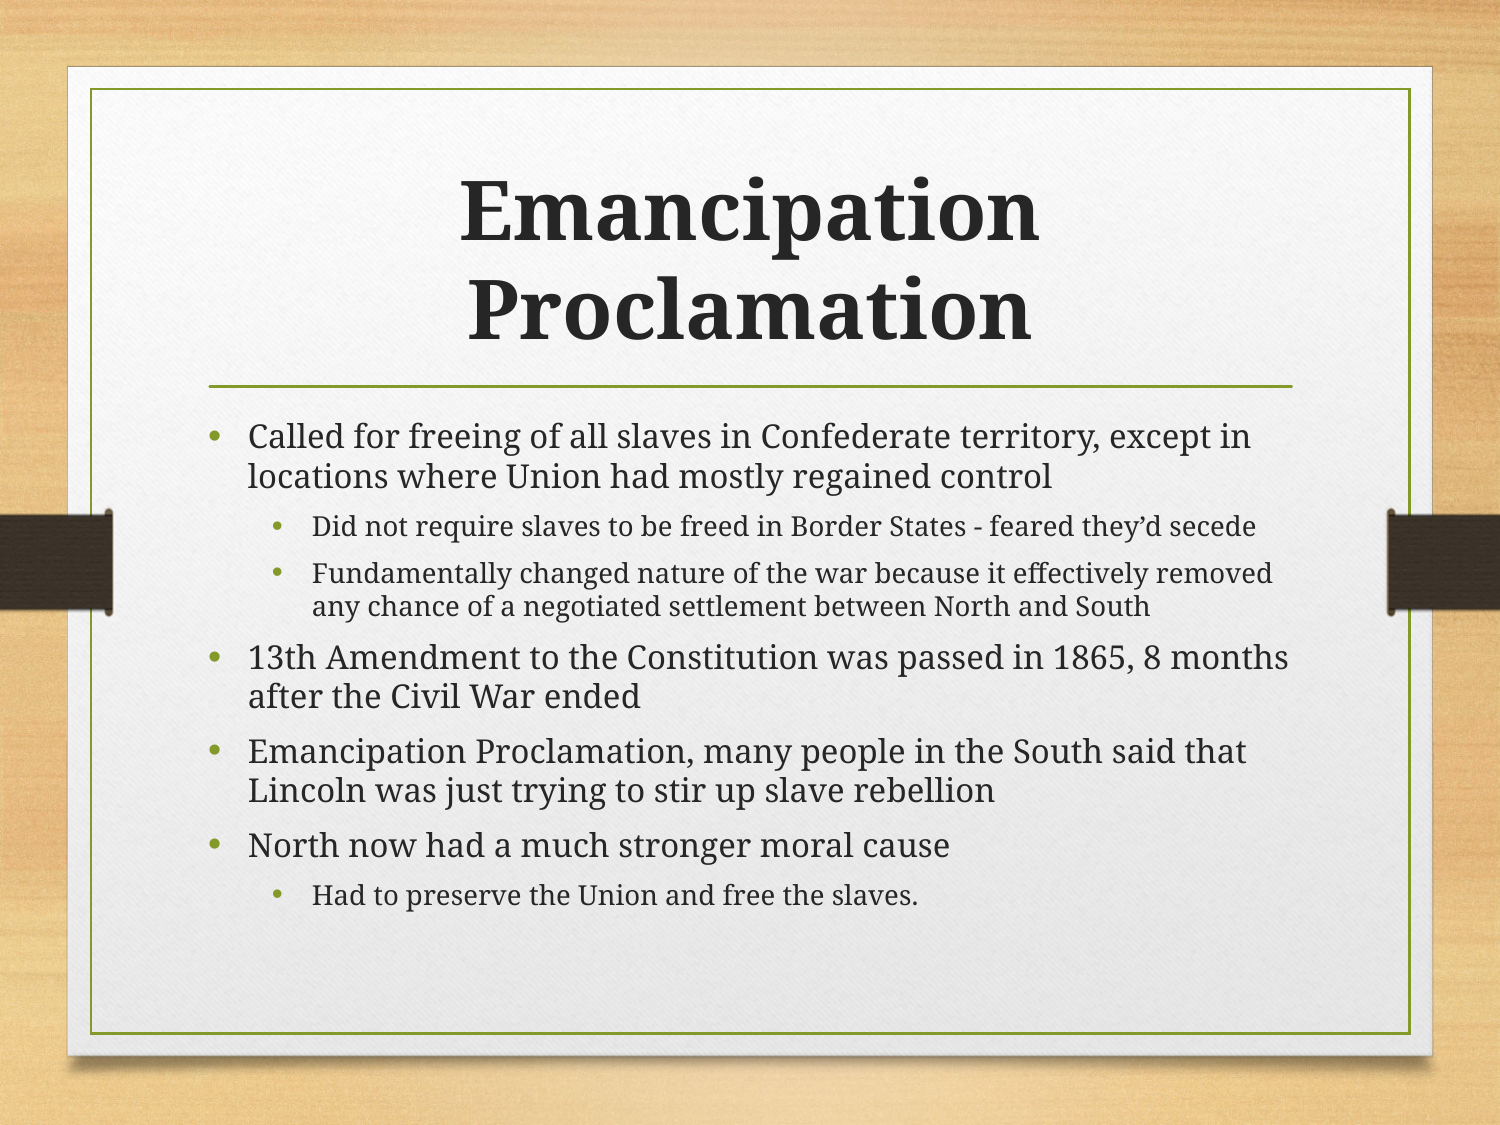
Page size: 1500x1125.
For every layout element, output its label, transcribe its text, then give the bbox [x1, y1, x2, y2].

list Called for freeing of all slaves in Confederate territory, except in locations where Union had mostly regained control Did not require slaves to be freed in Border States - feared they’d secede Fundamentally changed nature of the war because it effectively removed any chance of a negotiated settlement between North and South 13th Amendment to the Constitution was passed in 1865, 8 months after the Civil War ended Emancipation Proclamation, many people in the South said that Lincoln was just trying to stir up slave rebellion North now had a much stronger moral cause Had to preserve the Union and free the slaves. [193, 408, 1309, 974]
title Emancipation Proclamation [193, 150, 1309, 365]
picture [0, 0, 1500, 1125]
